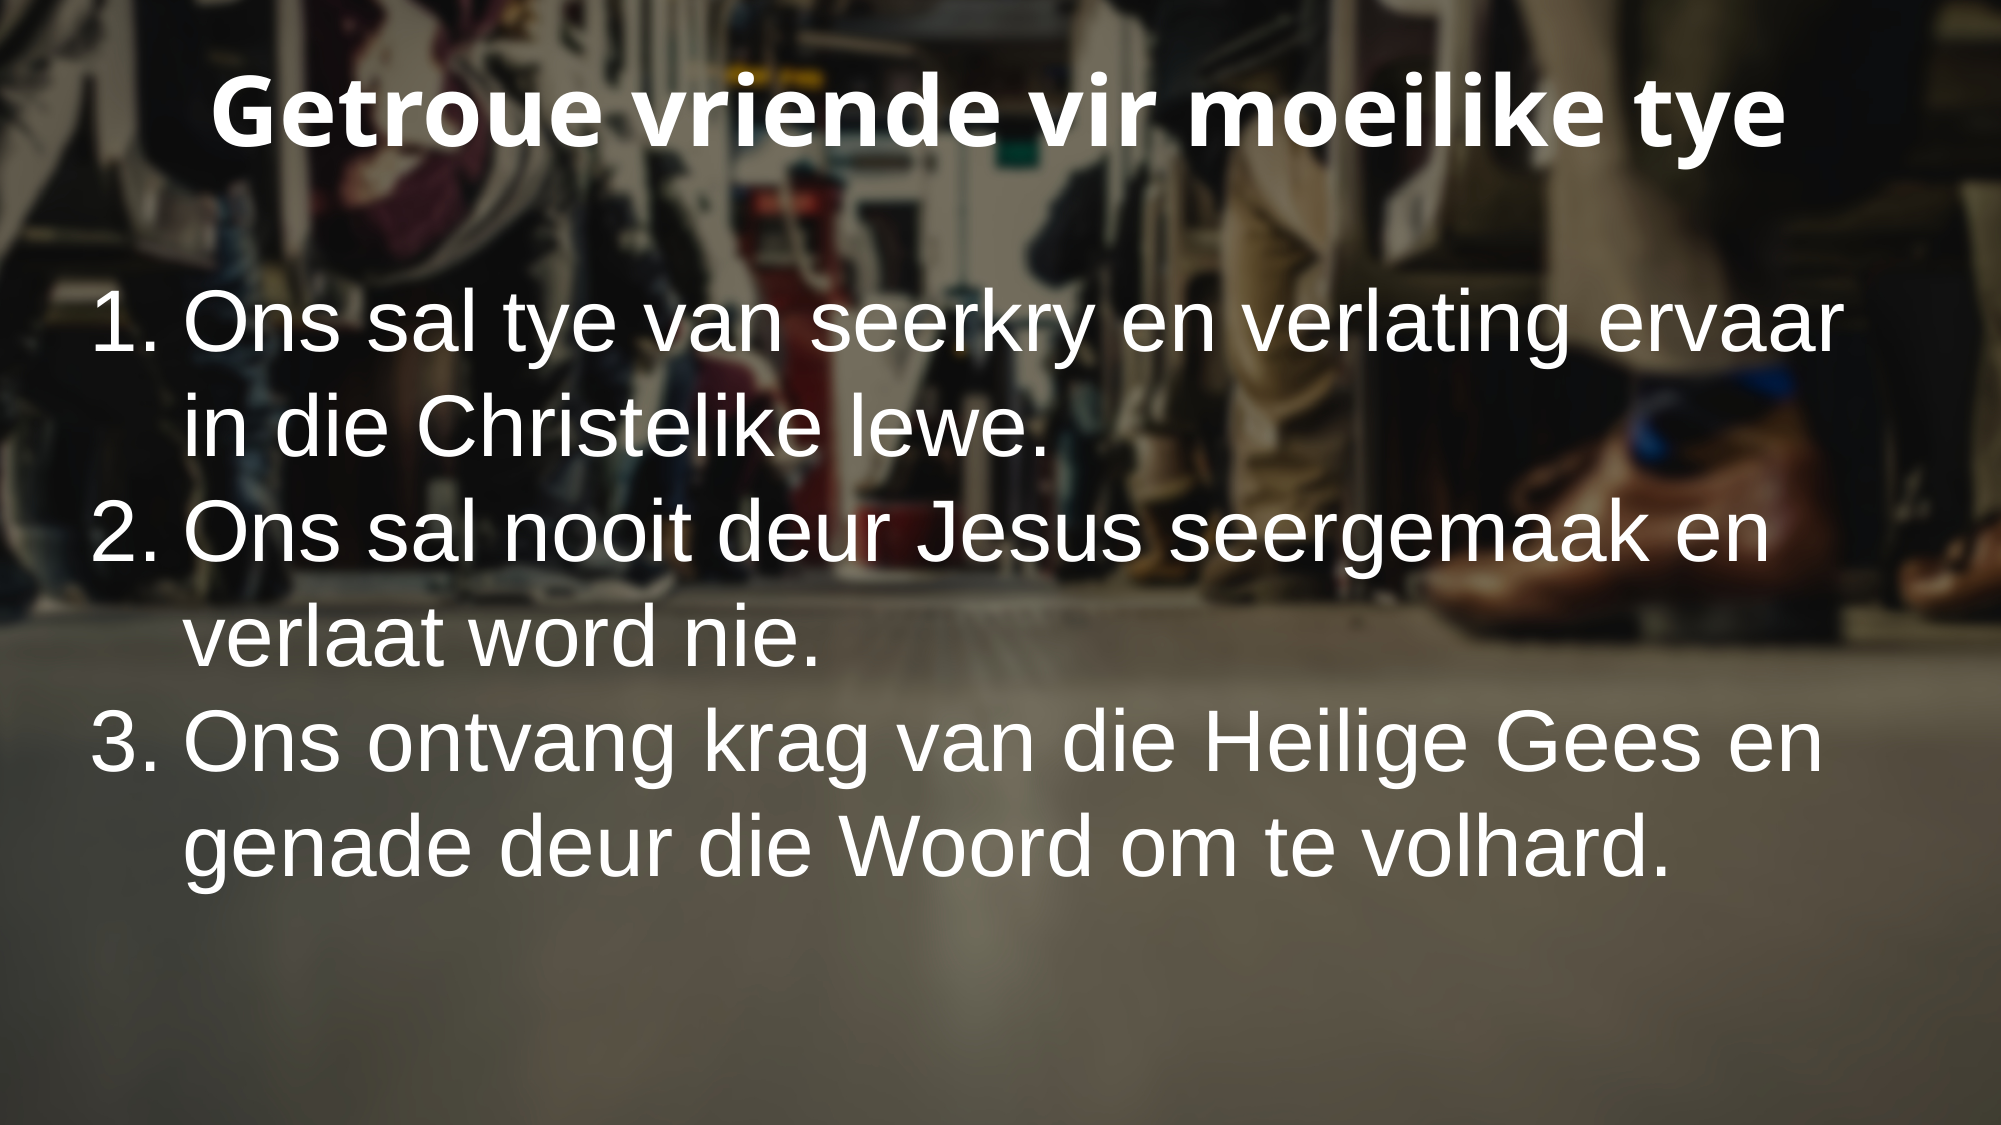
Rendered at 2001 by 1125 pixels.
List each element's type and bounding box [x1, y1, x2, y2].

text_box [0, 0, 2000, 1125]
